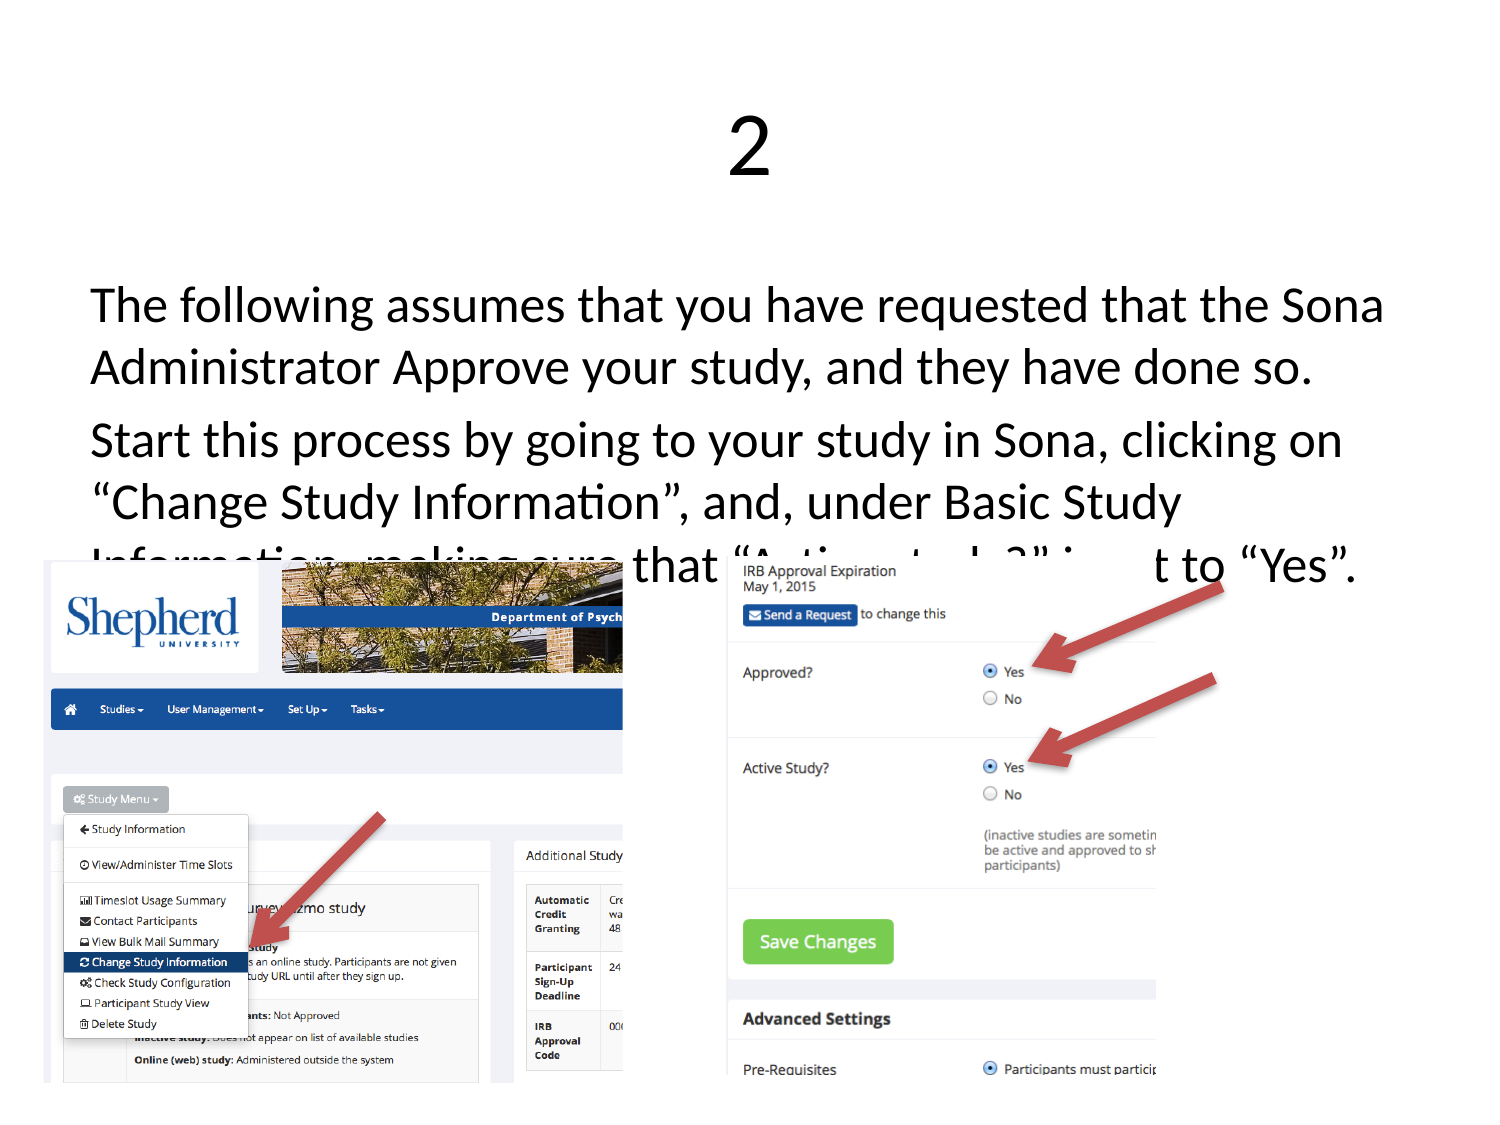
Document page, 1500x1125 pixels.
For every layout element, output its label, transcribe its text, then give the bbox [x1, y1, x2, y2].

list The following assumes that you have requested that the Sona Administrator Approve your study, and they have done so. Start this process by going to your study in Sona, clicking on “Change Study Information”, and, under Basic Study Information, making sure that “Active study?” is set to “Yes”. [75, 262, 1425, 608]
picture [43, 560, 623, 1083]
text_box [249, 815, 382, 949]
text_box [1031, 585, 1223, 667]
picture [725, 556, 1157, 1075]
title 2 [75, 45, 1425, 233]
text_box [1026, 677, 1215, 762]
